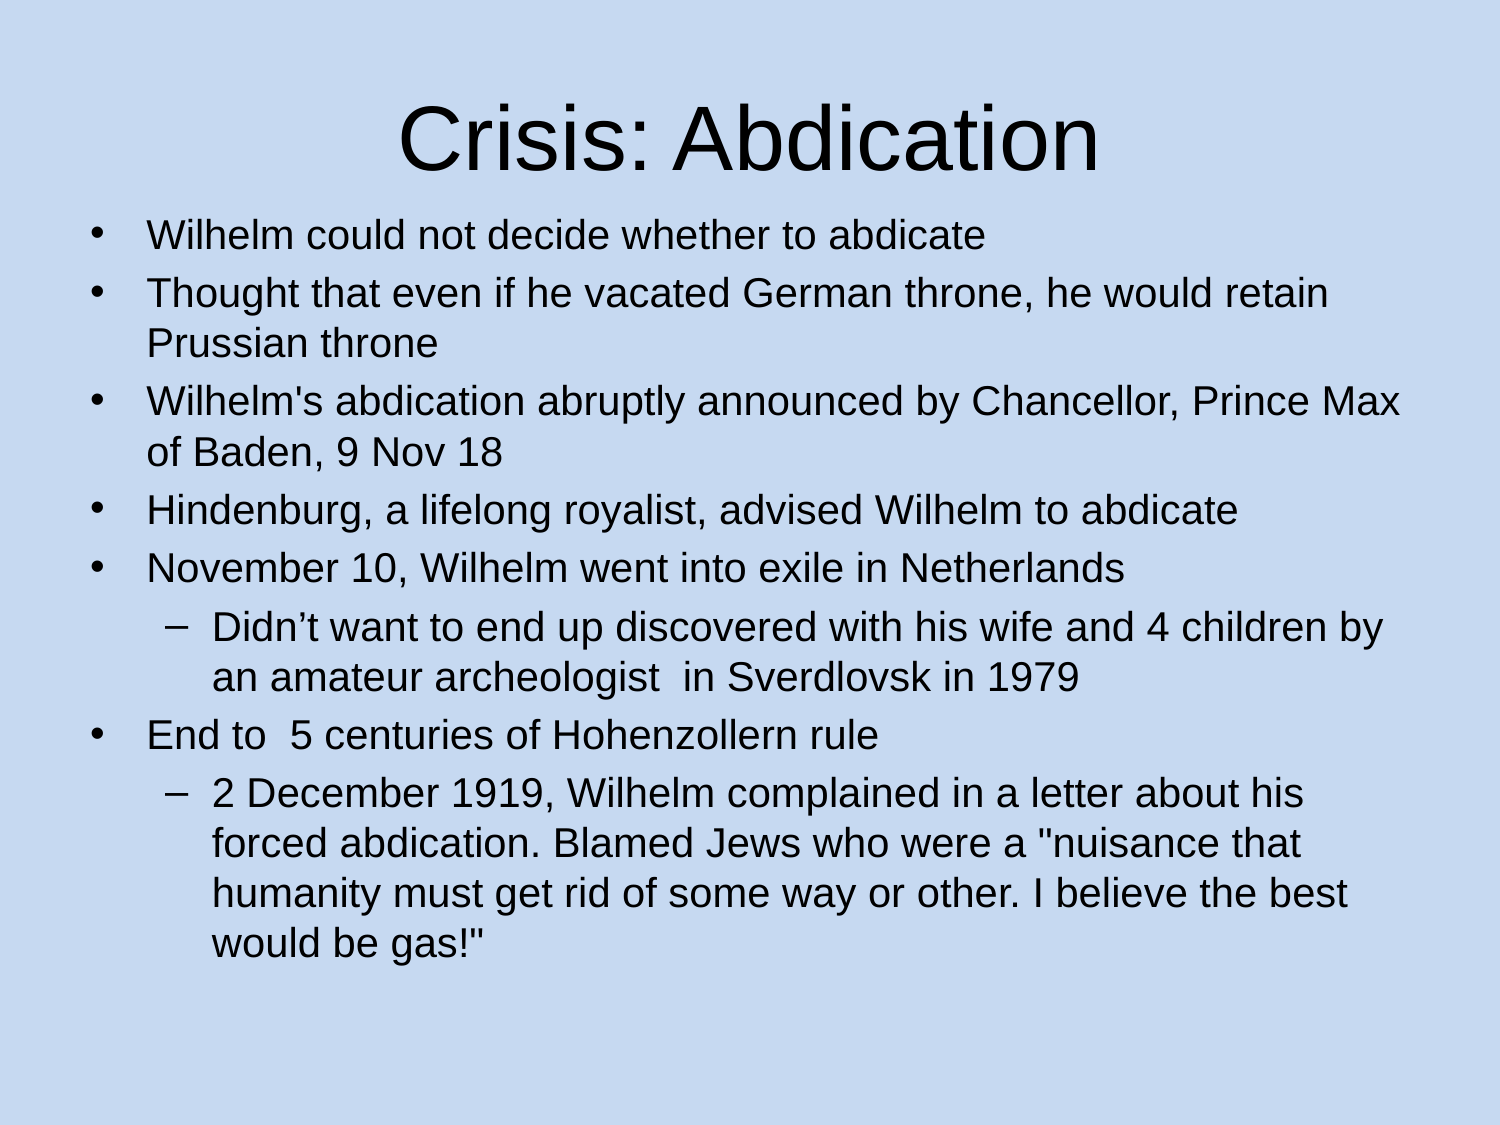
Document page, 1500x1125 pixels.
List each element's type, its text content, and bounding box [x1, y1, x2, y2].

list Wilhelm could not decide whether to abdicate Thought that even if he vacated German throne, he would retain Prussian throne Wilhelm's abdication abruptly announced by Chancellor, Prince Max of Baden, 9 Nov 18 Hindenburg, a lifelong royalist, advised Wilhelm to abdicate November 10, Wilhelm went into exile in Netherlands Didn’t want to end up discovered with his wife and 4 children by an amateur archeologist in Sverdlovsk in 1979 End to 5 centuries of Hohenzollern rule 2 December 1919, Wilhelm complained in a letter about his forced abdication. Blamed Jews who were a "nuisance that humanity must get rid of some way or other. I believe the best would be gas!" [75, 200, 1425, 1088]
title Crisis: Abdication [75, 45, 1425, 200]
